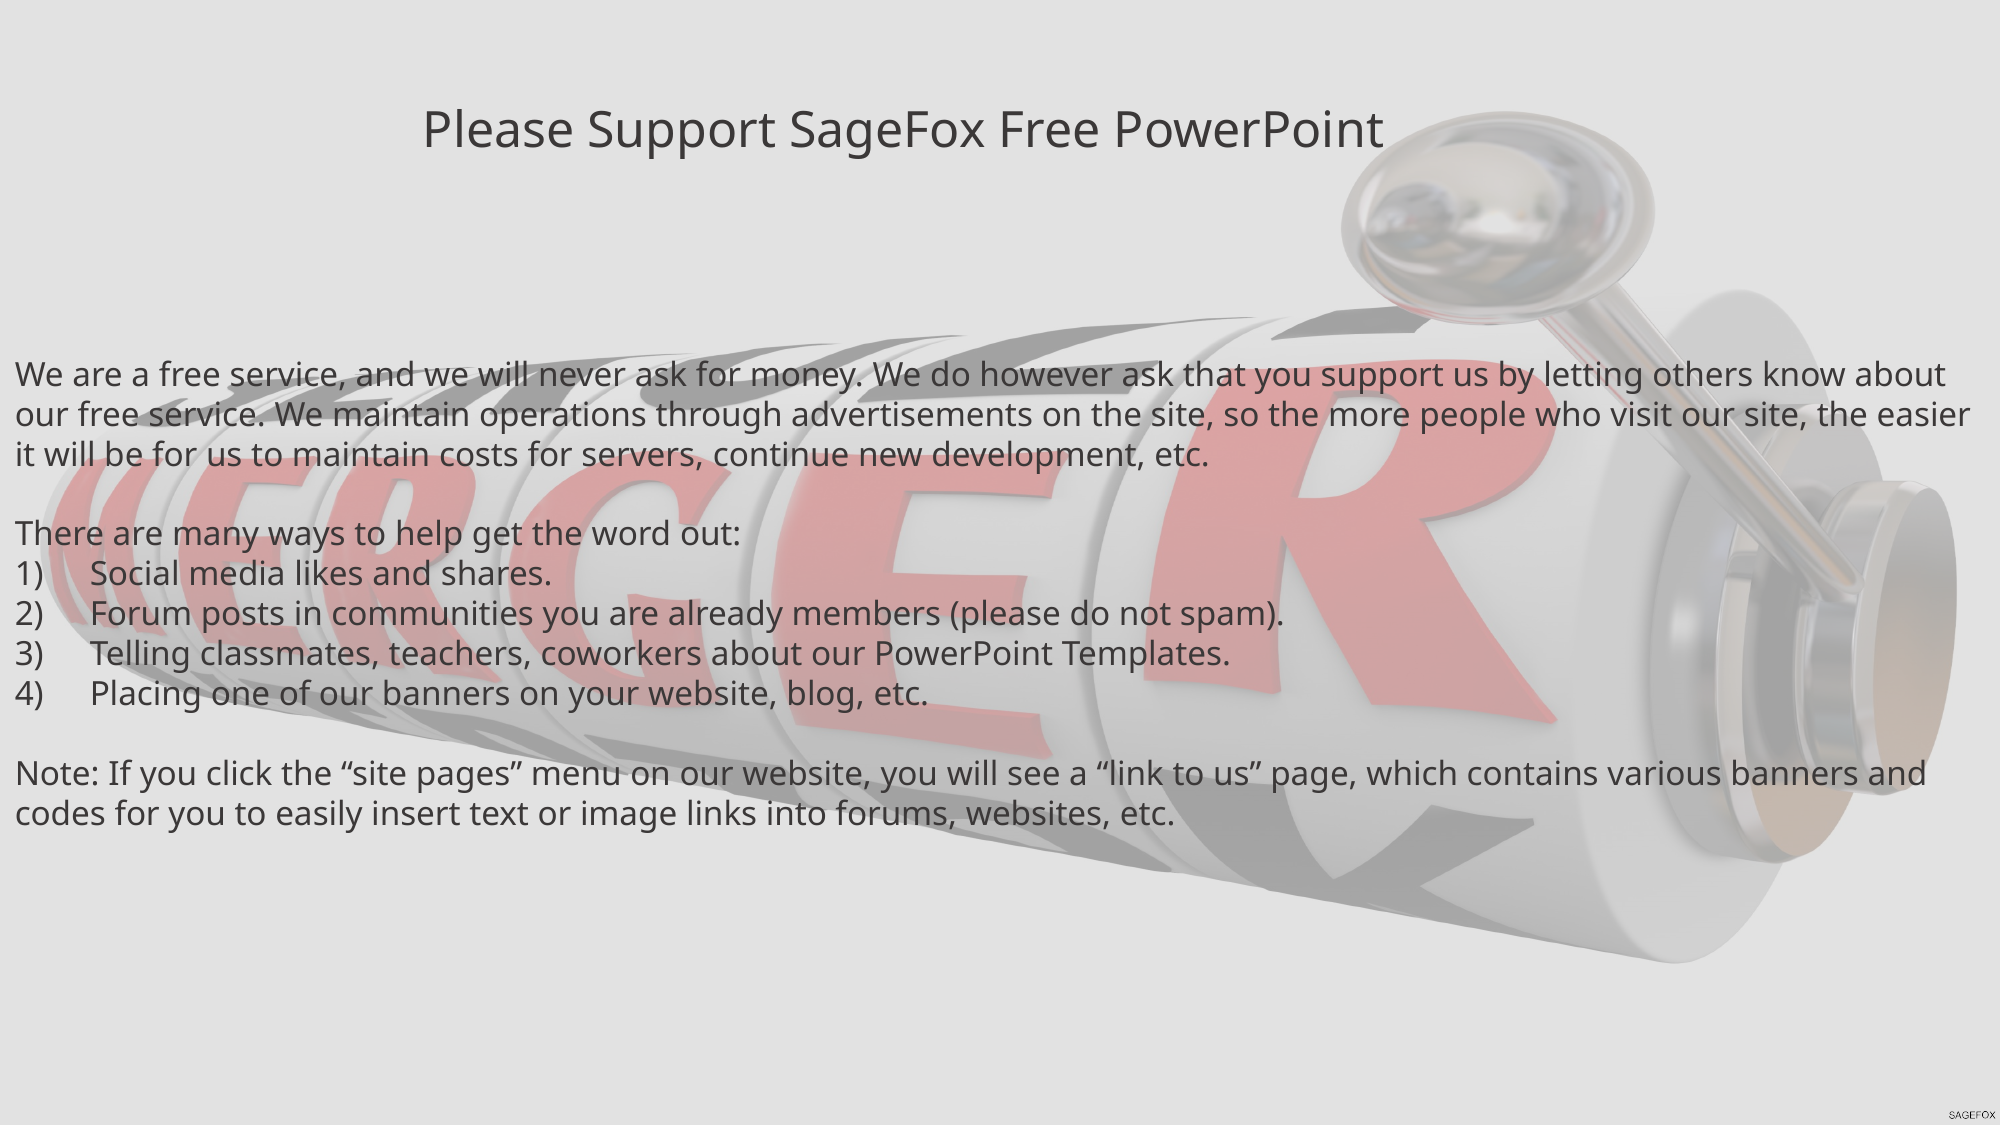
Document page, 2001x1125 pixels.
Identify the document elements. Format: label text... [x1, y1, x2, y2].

title Please Support SageFox Free PowerPoint [363, 72, 1444, 190]
text_box We are a free service, and we will never ask for money. We do however ask that you support us by letting others know about our free service. We maintain operations through advertisements on the site, so the more people who visit our site, the easier it will be for us to maintain costs for servers, continue new development, etc. There are many ways to help get the word out: Social media likes and shares. Forum posts in communities you are already members (please do not spam). Telling classmates, teachers, coworkers about our PowerPoint Templates. Placing one of our banners on your website, blog, etc. Note: If you click the “site pages” menu on our website, you will see a “link to us” page, which contains various banners and codes for you to easily insert text or image links into forums, websites, etc. [0, 0, 2000, 1125]
